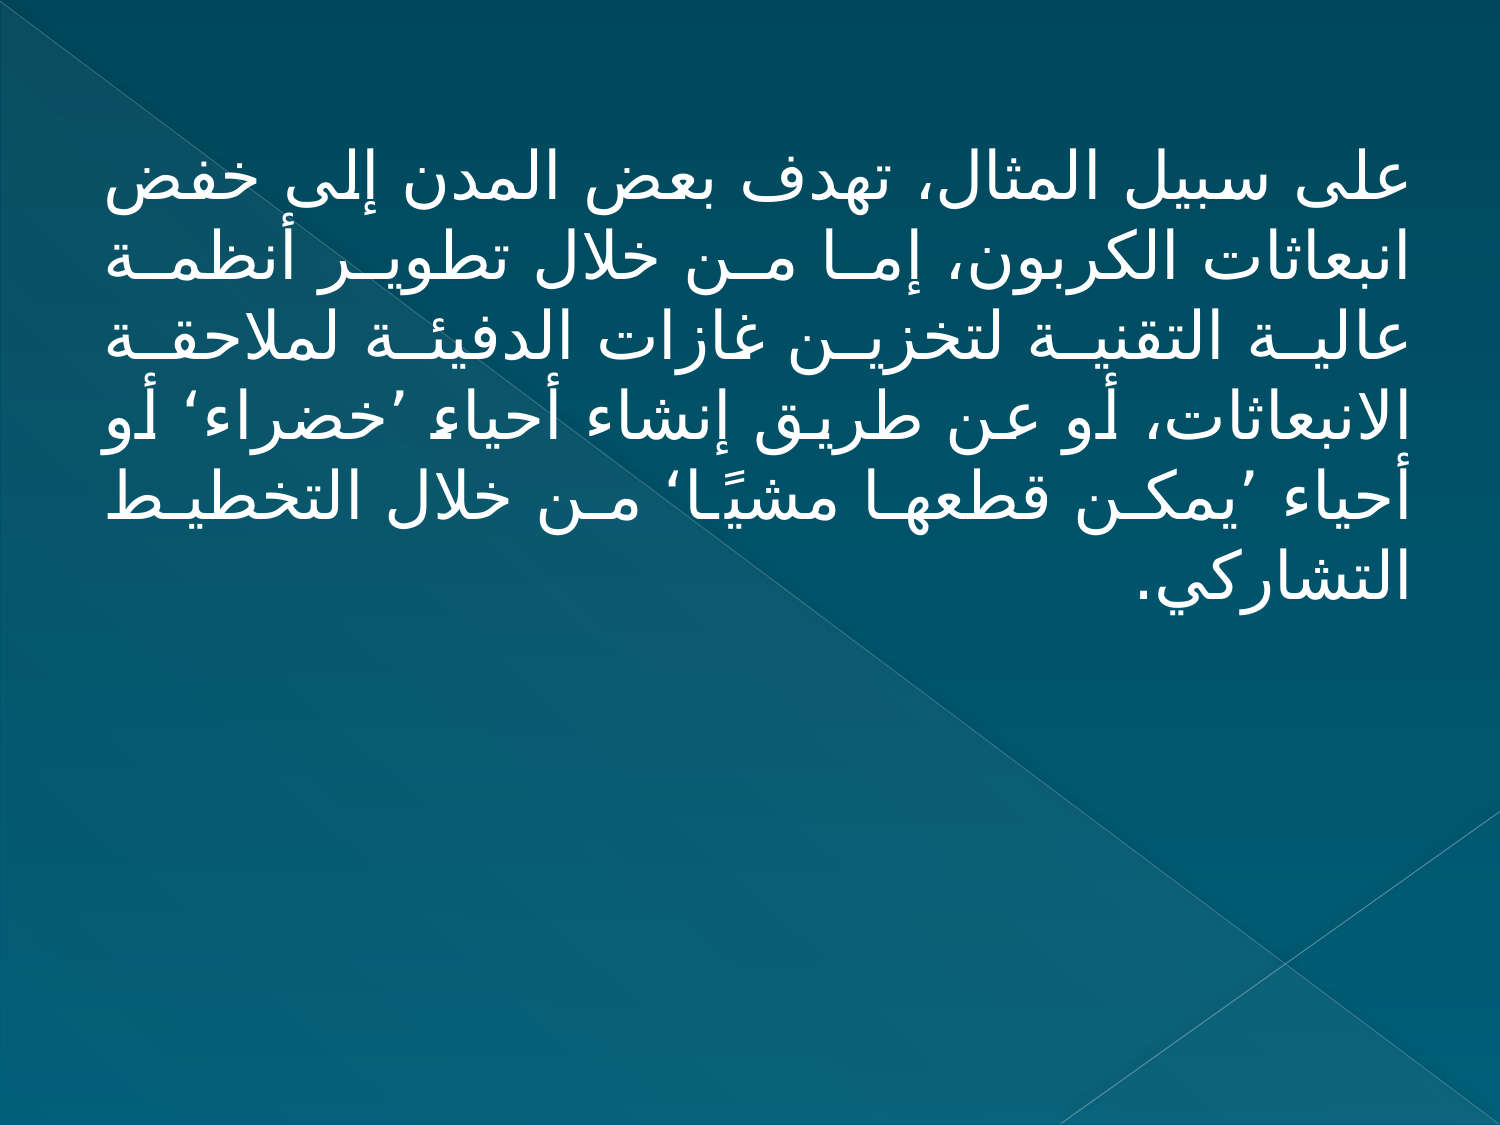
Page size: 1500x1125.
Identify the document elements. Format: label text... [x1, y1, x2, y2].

list على سبيل المثال، تهدف بعض المدن إلى خفض انبعاثات الكربون، إما من خلال تطوير أنظمة عالية التقنية لتخزين غازات الدفيئة لملاحقة الانبعاثات، أو عن طريق إنشاء أحياء ’خضراء‘ أو أحياء ’يمكن قطعها مشيًا‘ من خلال التخطيط التشاركي. [88, 125, 1439, 876]
